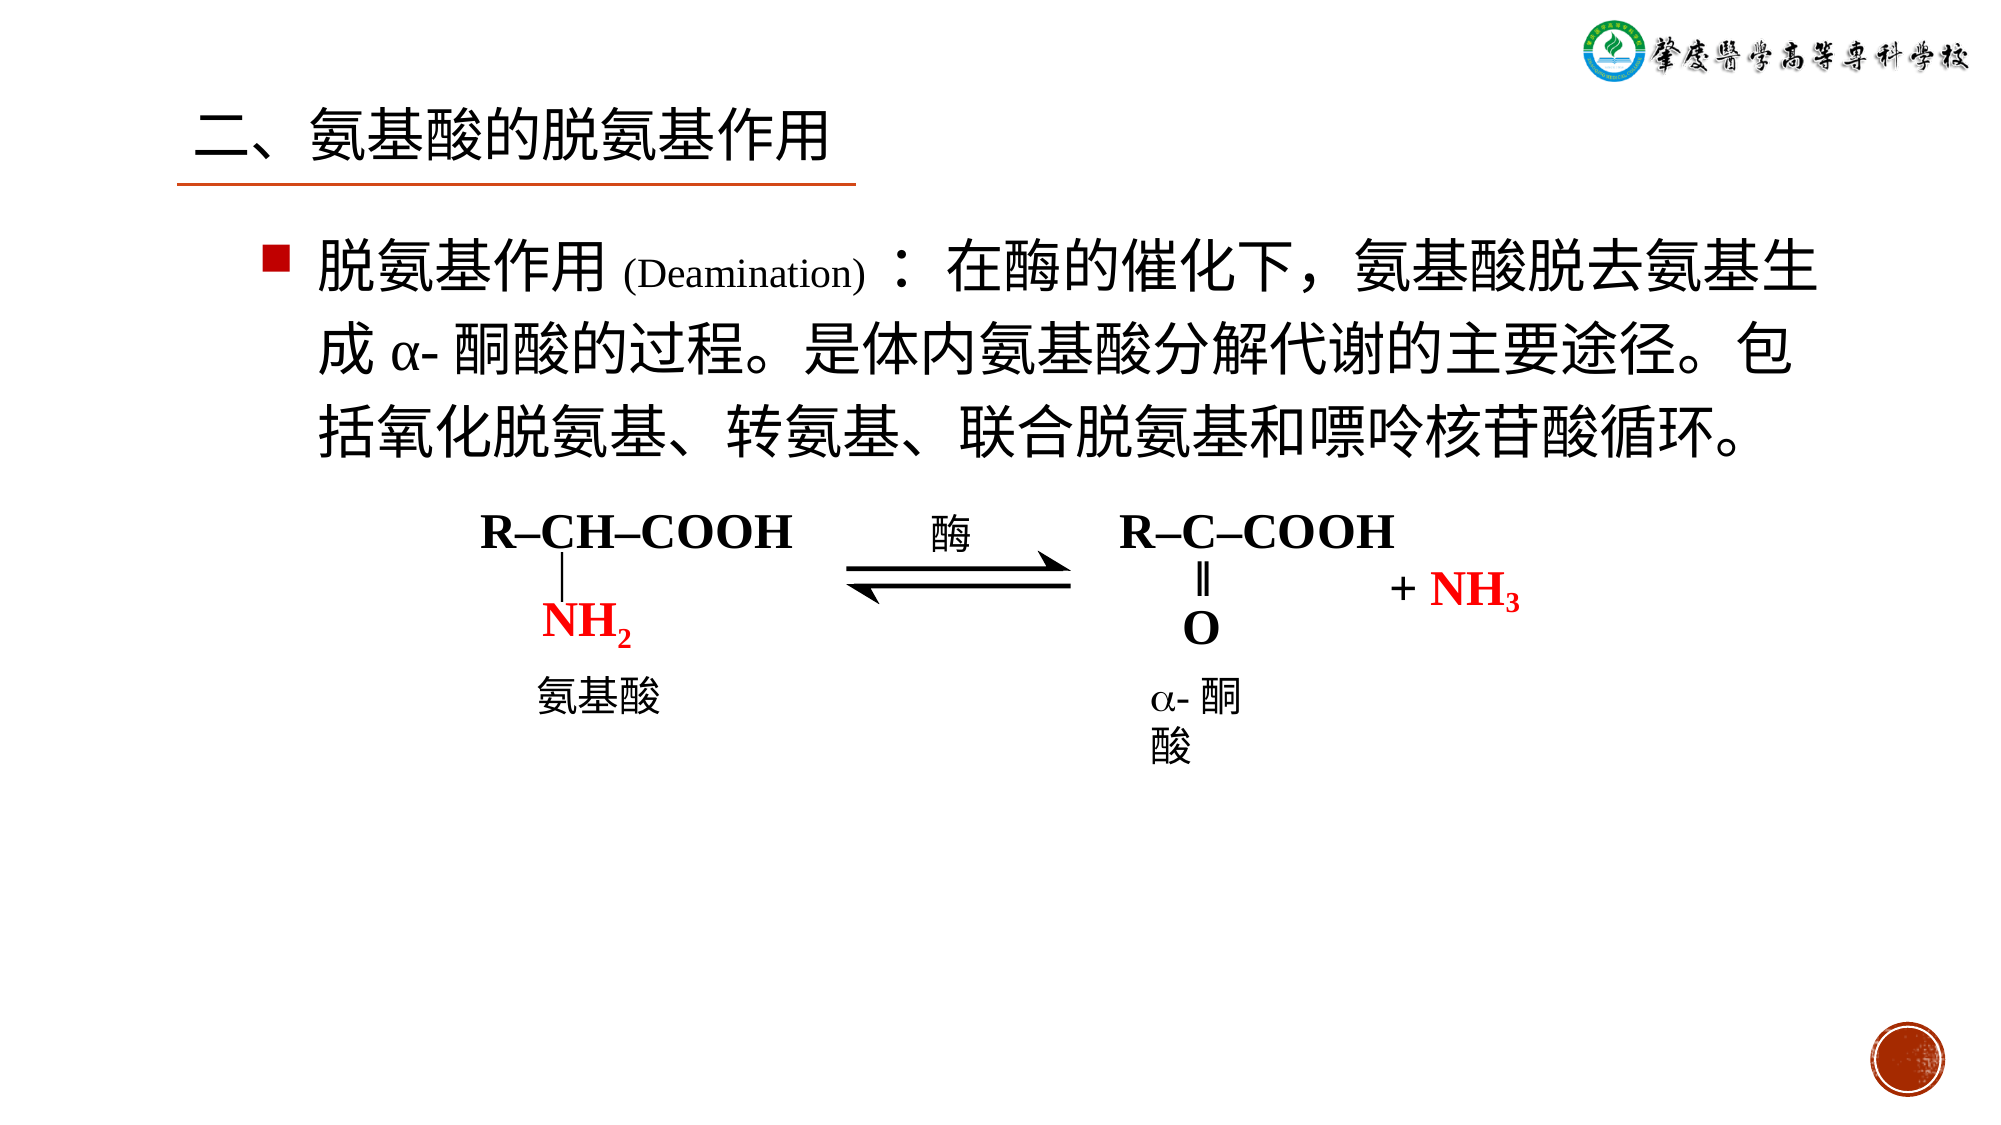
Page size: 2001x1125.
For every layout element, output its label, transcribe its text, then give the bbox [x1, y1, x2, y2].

text_box + NH3 [1410, 547, 1544, 626]
title 二、氨基酸的脱氨基作用 [177, 35, 871, 239]
text_box -酮酸 [1135, 662, 1296, 777]
text_box [845, 582, 1072, 606]
text_box R‒CH‒COOH ｜ NH2 [465, 503, 809, 662]
text_box R‒C‒COOH ‖ O [1105, 503, 1410, 662]
text_box 脱氨基作用(Deamination) ：在酶的催化下，氨基酸脱去氨基生成α-酮酸的过程。是体内氨基酸分解代谢的主要途径。包括氧化脱氨基、转氨基、联合脱氨基和嘌呤核苷酸循环。 [244, 208, 1839, 473]
text_box [845, 549, 1072, 573]
picture [1571, 19, 1981, 90]
text_box 酶 [879, 500, 1024, 565]
text_box 氨基酸 [521, 662, 688, 728]
